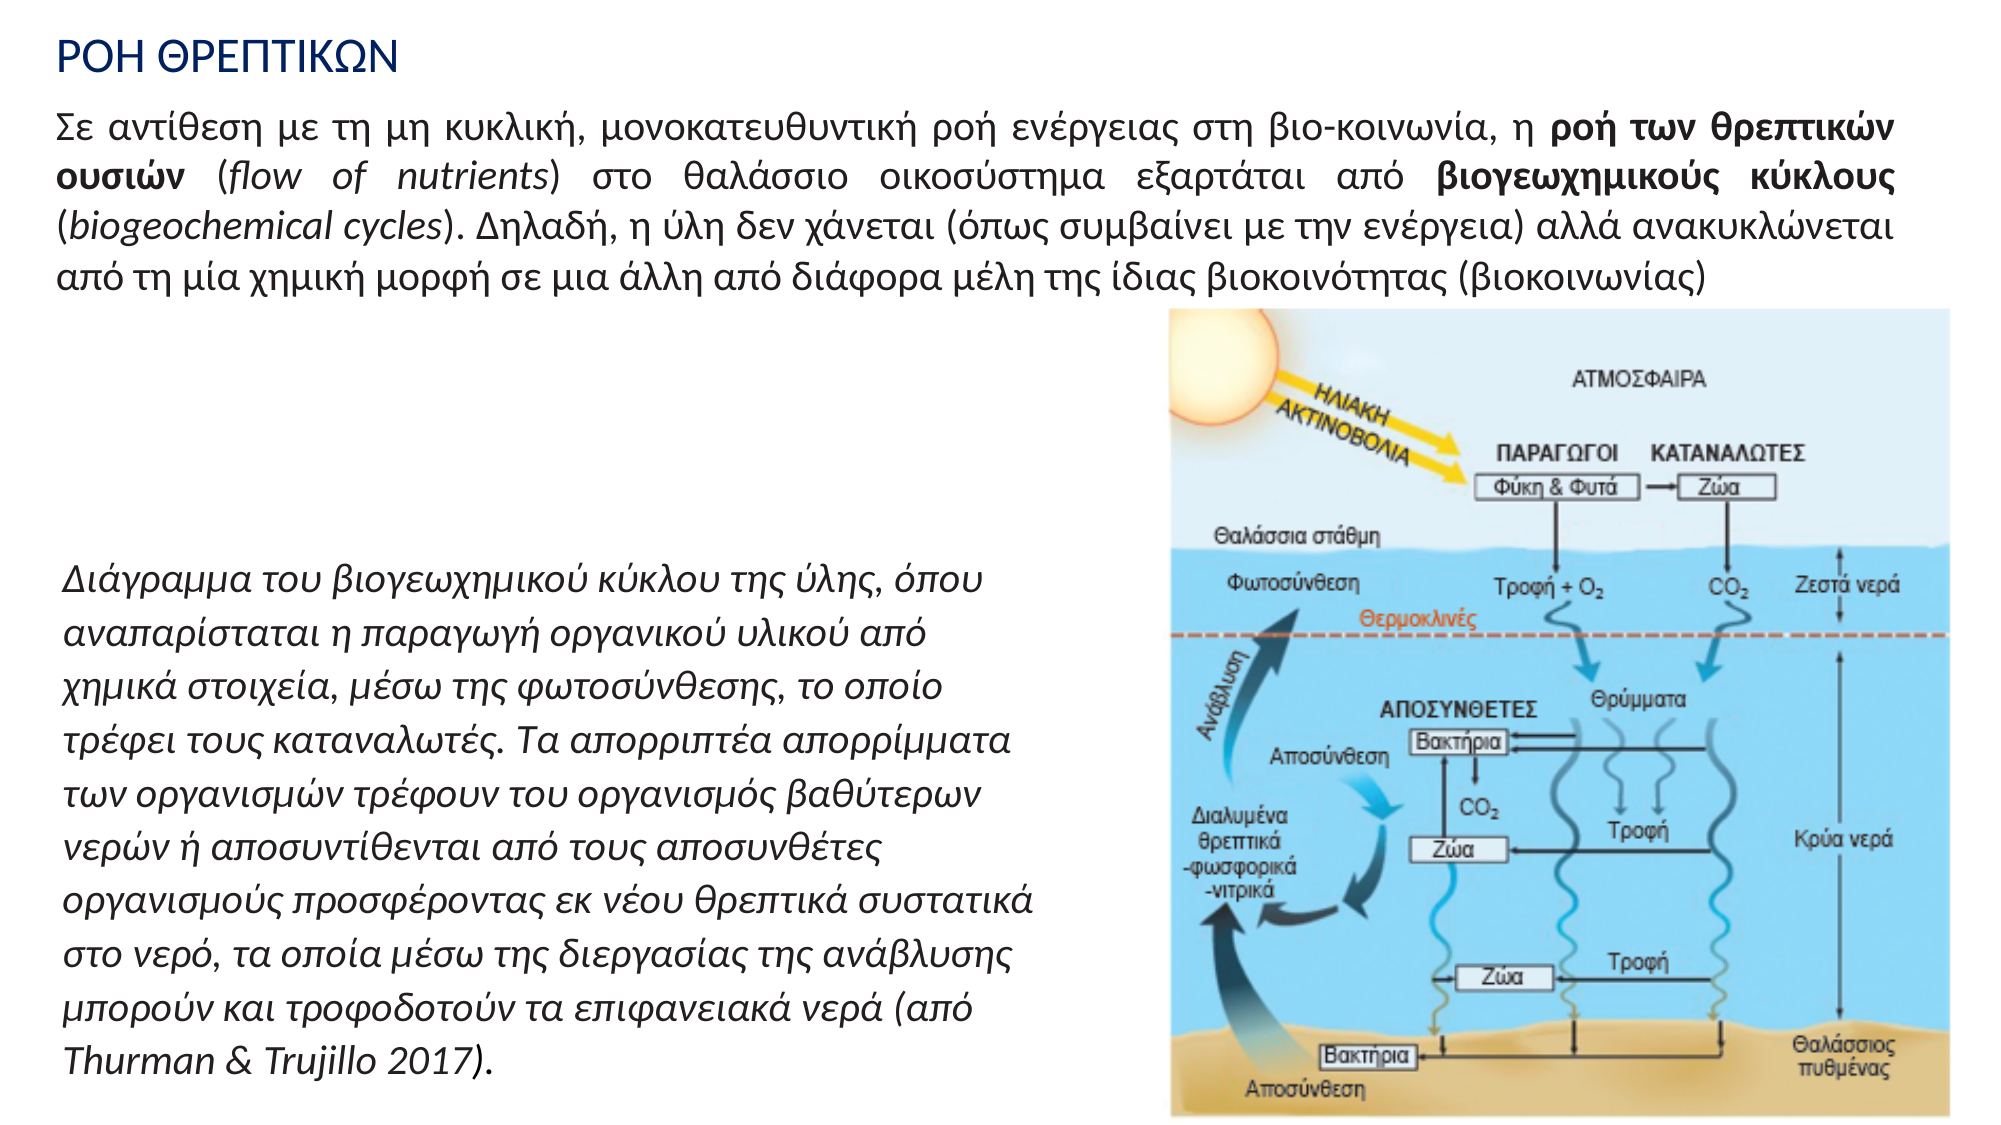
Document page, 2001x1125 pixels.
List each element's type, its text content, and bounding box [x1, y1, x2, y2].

text_box Διάγραμμα του βιογεωχημικού κύκλου της ύλης, όπου αναπαρίσταται η παραγωγή οργανικού υλικού από χημικά στοιχεία, μέσω της φωτοσύνθεσης, το οποίο τρέφει τους καταναλωτές. Τα απορριπτέα απορρίμματα των οργανισμών τρέφουν του οργανισμός βαθύτερων νερών ή αποσυντίθενται από τους αποσυνθέτες οργανισμούς προσφέροντας εκ νέου θρεπτικά συστατικά στο νερό, τα οποία μέσω της διεργασίας της ανάβλυσης μπορούν και τροφοδοτούν τα επιφανειακά νερά (από Thurman & Trujillo 2017). [47, 540, 1051, 1091]
text_box Σε αντίθεση με τη μη κυκλική, μονοκατευθυντική ροή ενέργειας στη βιο-κοινωνία, η ροή των θρεπτικών ουσιών (flow of nutrients) στο θαλάσσιο οικοσύστημα εξαρτάται από βιογεωχημικούς κύκλους (biogeochemical cycles). Δηλαδή, η ύλη δεν χάνεται (όπως συμβαίνει με την ενέργεια) αλλά ανακυκλώνεται από τη μία χημική μορφή σε μια άλλη από διάφορα μέλη της ίδιας βιοκοινότητας (βιοκοινωνίας) [41, 90, 1911, 306]
picture [1162, 307, 1959, 1125]
text_box ΡΟΗ ΘΡΕΠΤΙΚΩΝ [41, 15, 550, 90]
